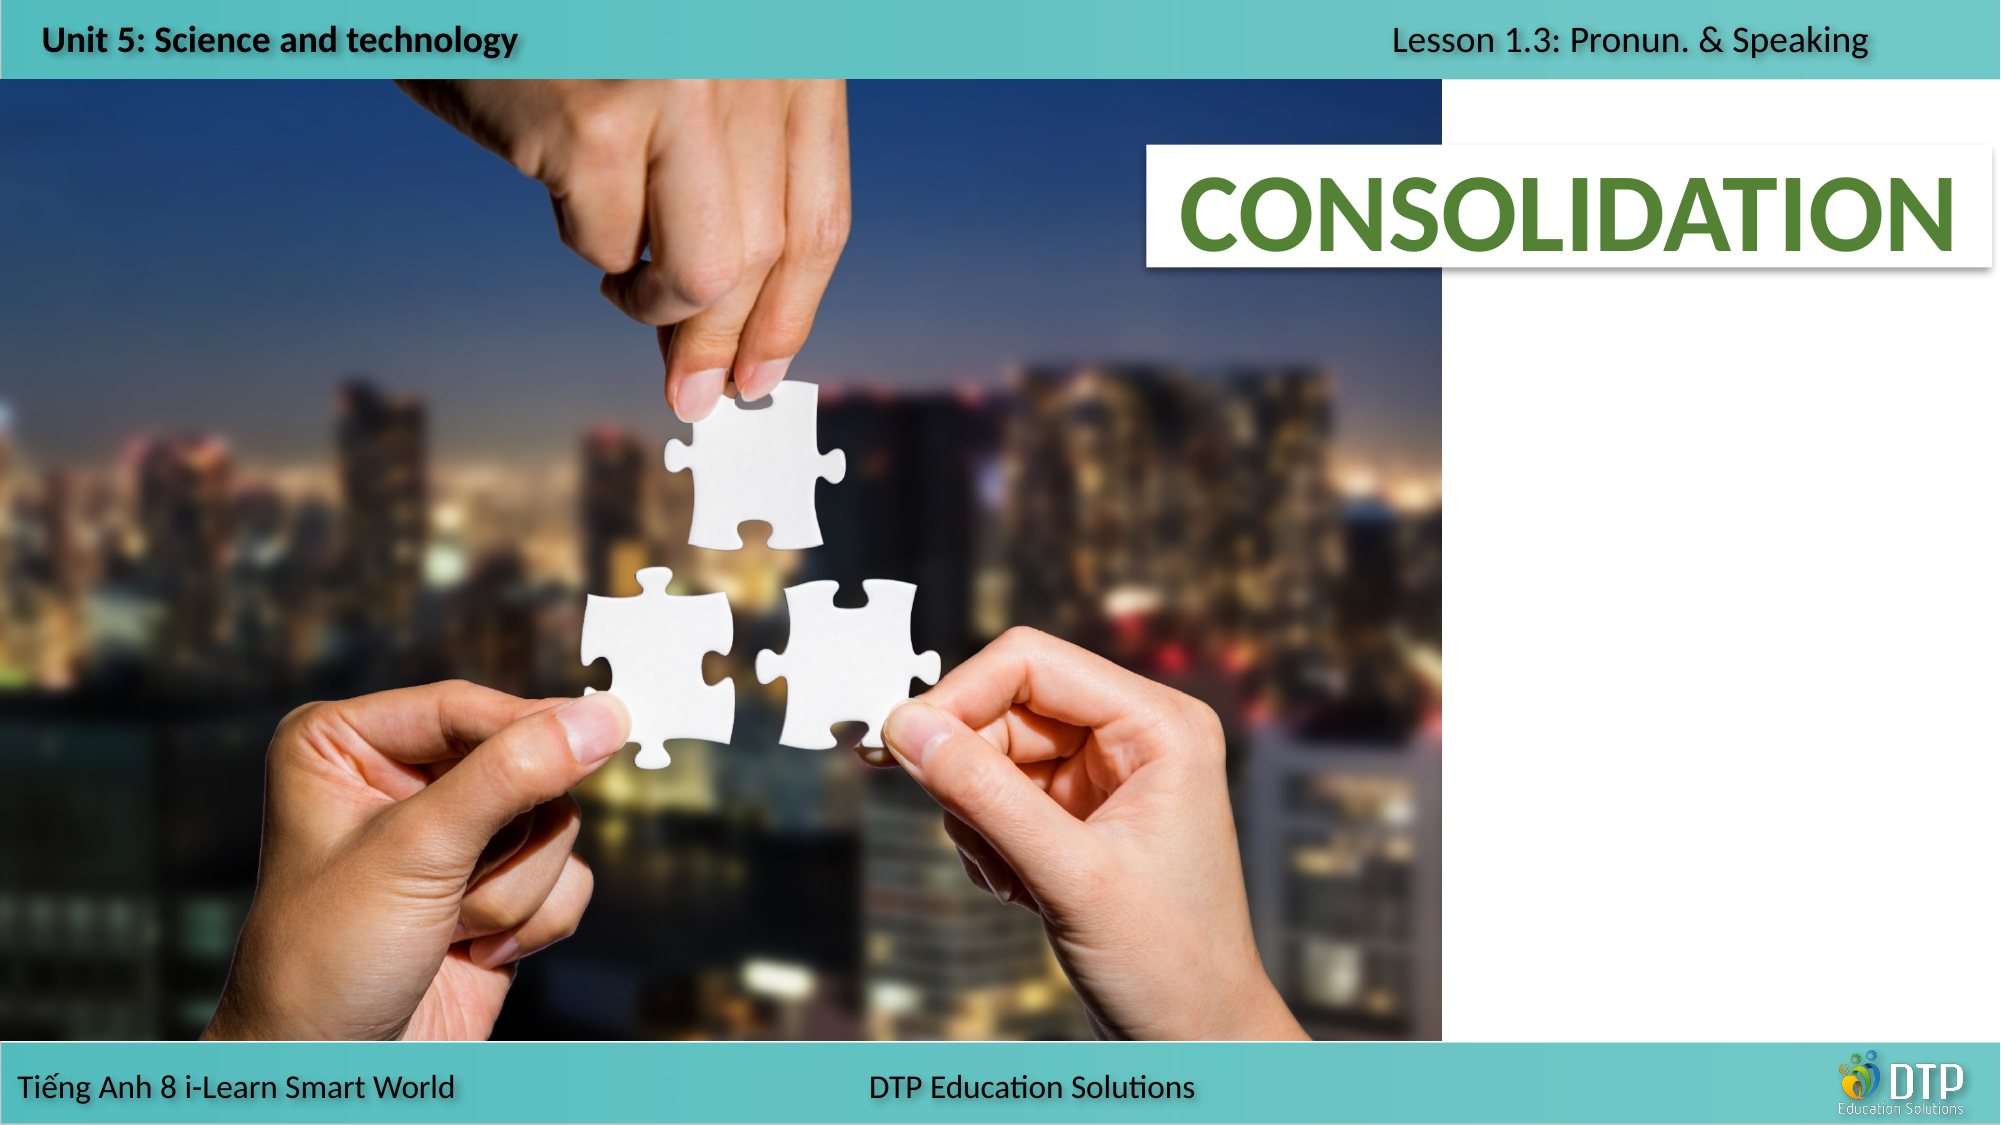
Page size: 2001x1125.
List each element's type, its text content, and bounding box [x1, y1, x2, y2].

picture [0, 0, 2000, 1125]
text_box CONSOLIDATION [1442, 144, 1993, 268]
